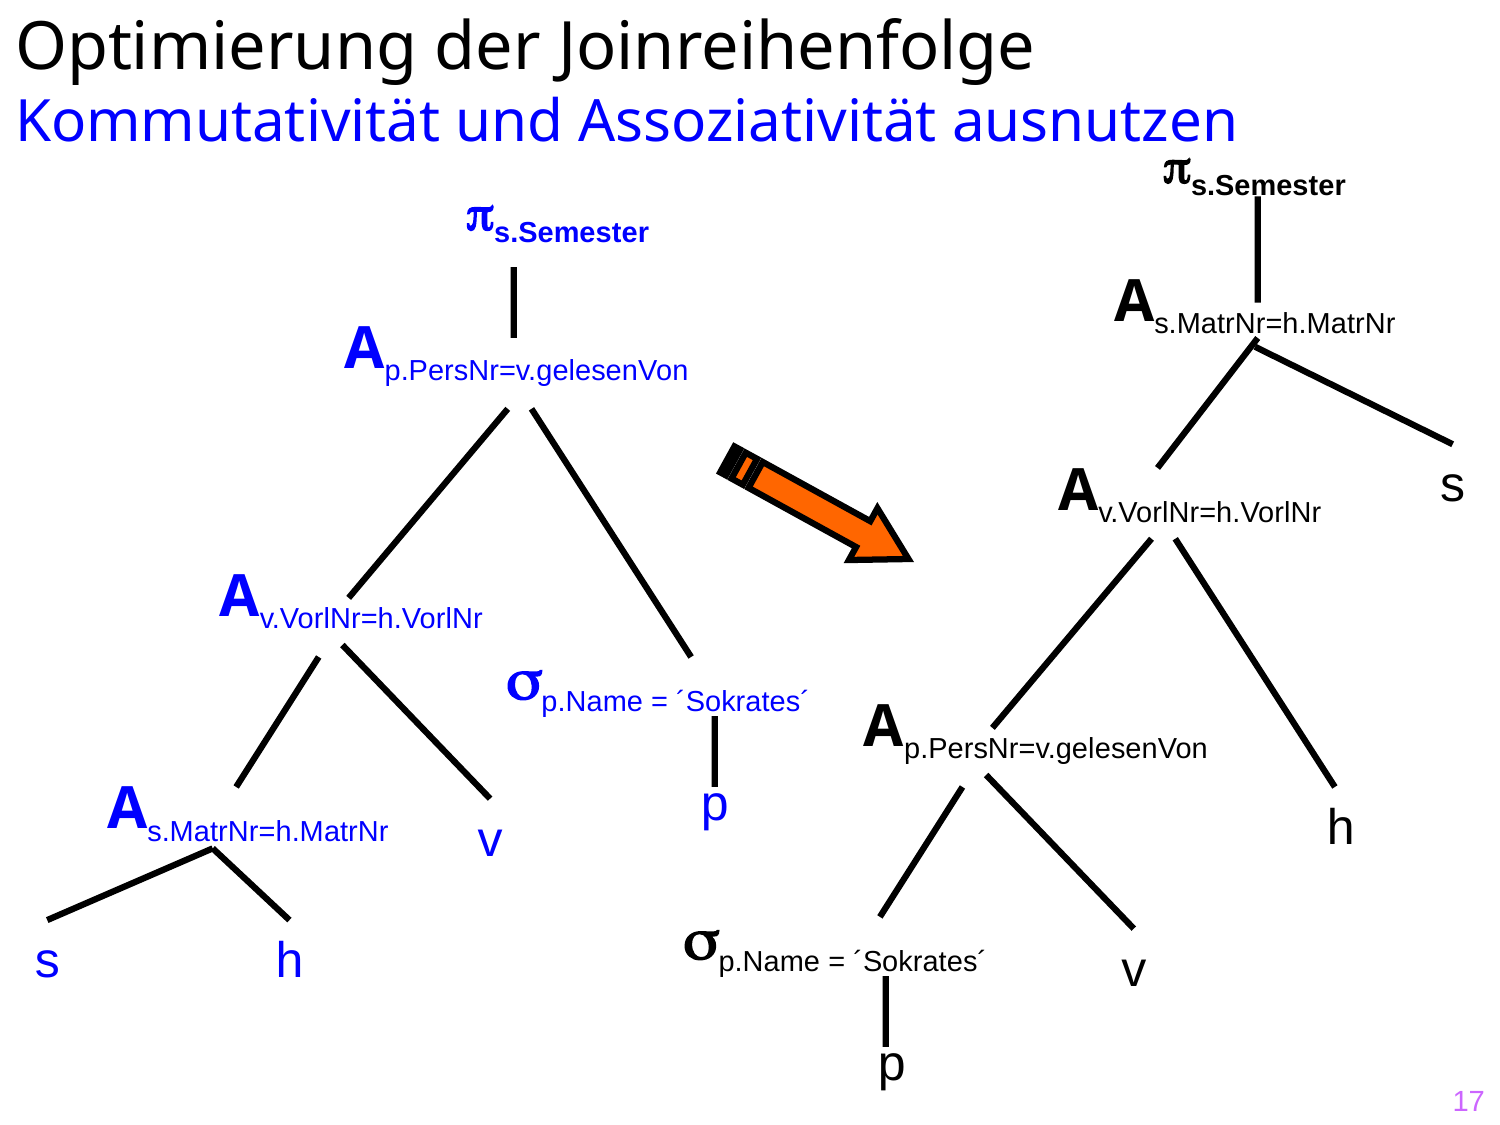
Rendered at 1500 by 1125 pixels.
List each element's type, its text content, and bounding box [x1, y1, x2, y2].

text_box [47, 848, 213, 921]
text_box Ap.PersNr=v.gelesenVon [265, 302, 768, 394]
text_box [720, 446, 741, 476]
text_box p.Name = ´Sokrates´ [643, 893, 1028, 985]
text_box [1254, 340, 1454, 445]
text_box Av.VorlNr=h.VorlNr [938, 444, 1441, 536]
text_box Av.VorlNr=h.VorlNr [100, 550, 603, 643]
text_box [748, 461, 909, 561]
slide_number 17 [1187, 1049, 1500, 1125]
text_box As.MatrNr=h.MatrNr [0, 763, 497, 855]
text_box s.Semester [1069, 125, 1441, 209]
text_box v [1086, 928, 1182, 1004]
text_box s [1441, 444, 1500, 519]
text_box p.Name = ´Sokrates´ [466, 633, 851, 725]
text_box [731, 452, 758, 485]
text_box s.Semester [372, 172, 744, 256]
text_box s [0, 920, 95, 995]
text_box p [844, 1023, 940, 1098]
text_box As.MatrNr=h.MatrNr [1033, 255, 1477, 347]
text_box h [1293, 786, 1388, 862]
text_box h [242, 920, 337, 995]
title Optimierung der Joinreihenfolge Kommutativität und Assoziativität ausnutzen [0, 0, 1500, 161]
text_box p [667, 763, 762, 838]
text_box Ap.PersNr=v.gelesenVon [785, 680, 1288, 773]
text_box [215, 848, 290, 921]
text_box v [442, 798, 538, 874]
